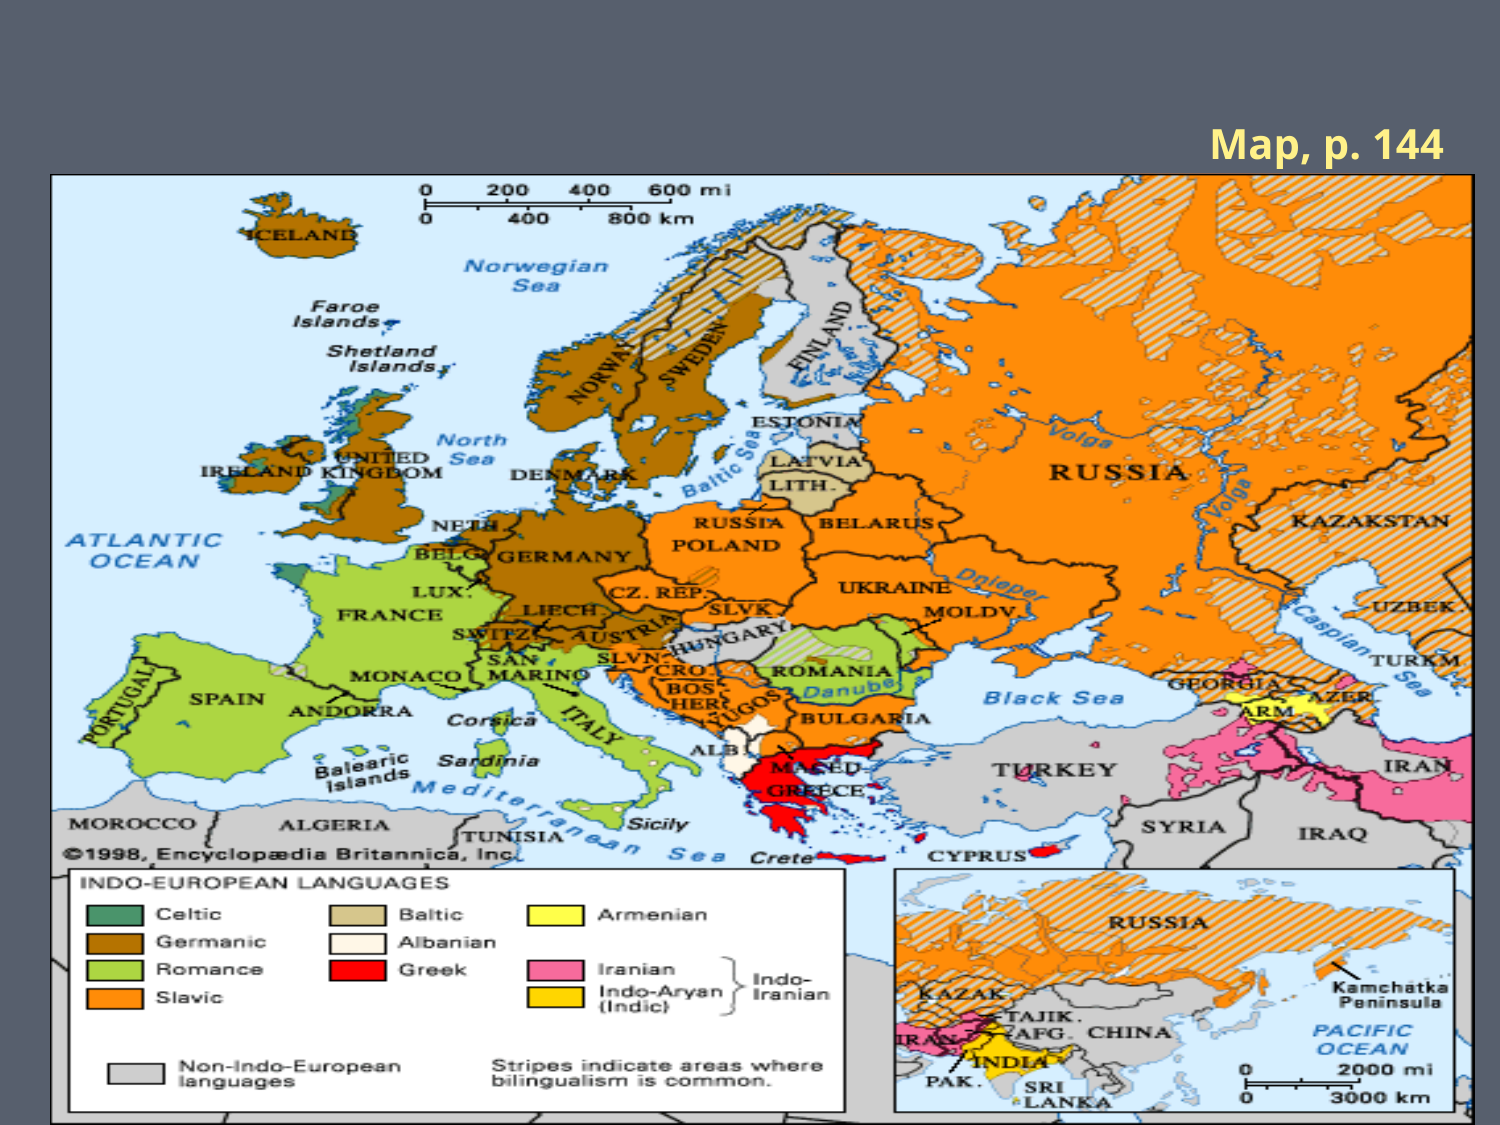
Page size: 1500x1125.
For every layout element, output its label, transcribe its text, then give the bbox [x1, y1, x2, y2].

title Map, p. 144 [814, 50, 1460, 174]
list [49, 174, 1476, 1125]
